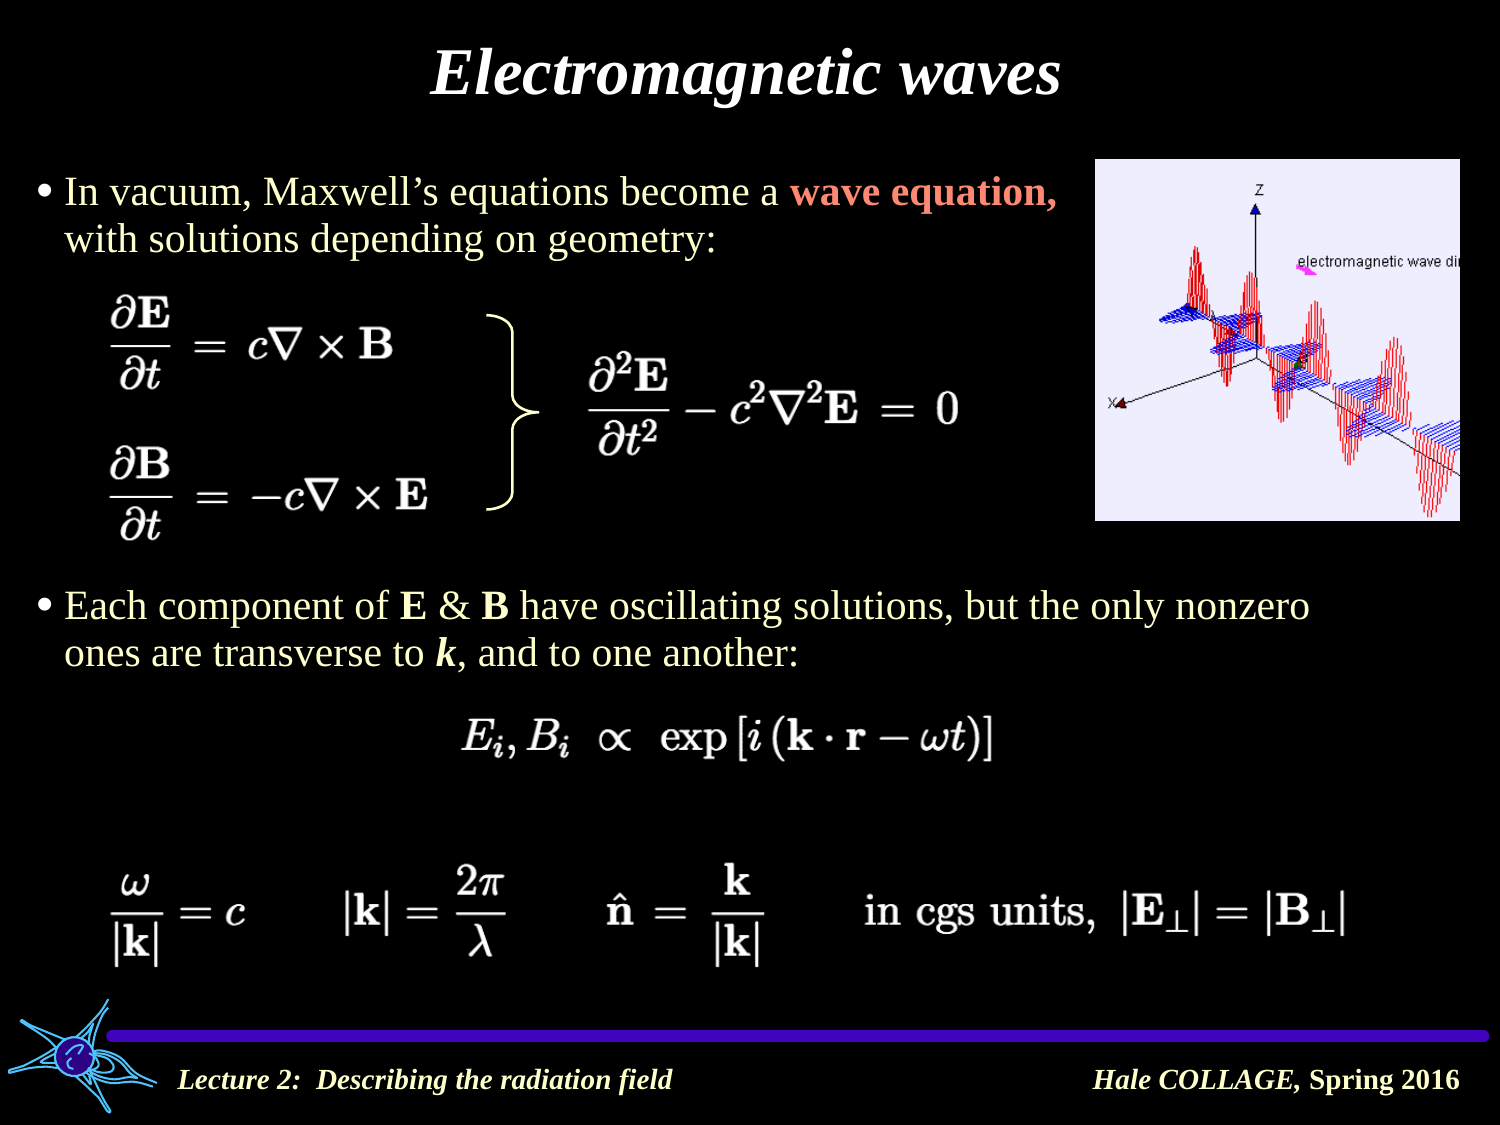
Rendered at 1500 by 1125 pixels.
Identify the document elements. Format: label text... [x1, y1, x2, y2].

picture [86, 423, 451, 574]
picture [1095, 159, 1460, 522]
picture [80, 281, 430, 406]
text_box Each component of E & B have oscillating solutions, but the only nonzero ones are transverse to k, and to one another: [21, 573, 1392, 684]
text_box In vacuum, Maxwell’s equations become a wave equation, with solutions depending on geometry: [21, 159, 1094, 270]
picture [91, 684, 1360, 981]
text_box [486, 315, 539, 510]
picture [570, 329, 981, 482]
text_box Electromagnetic waves [18, 10, 1475, 125]
